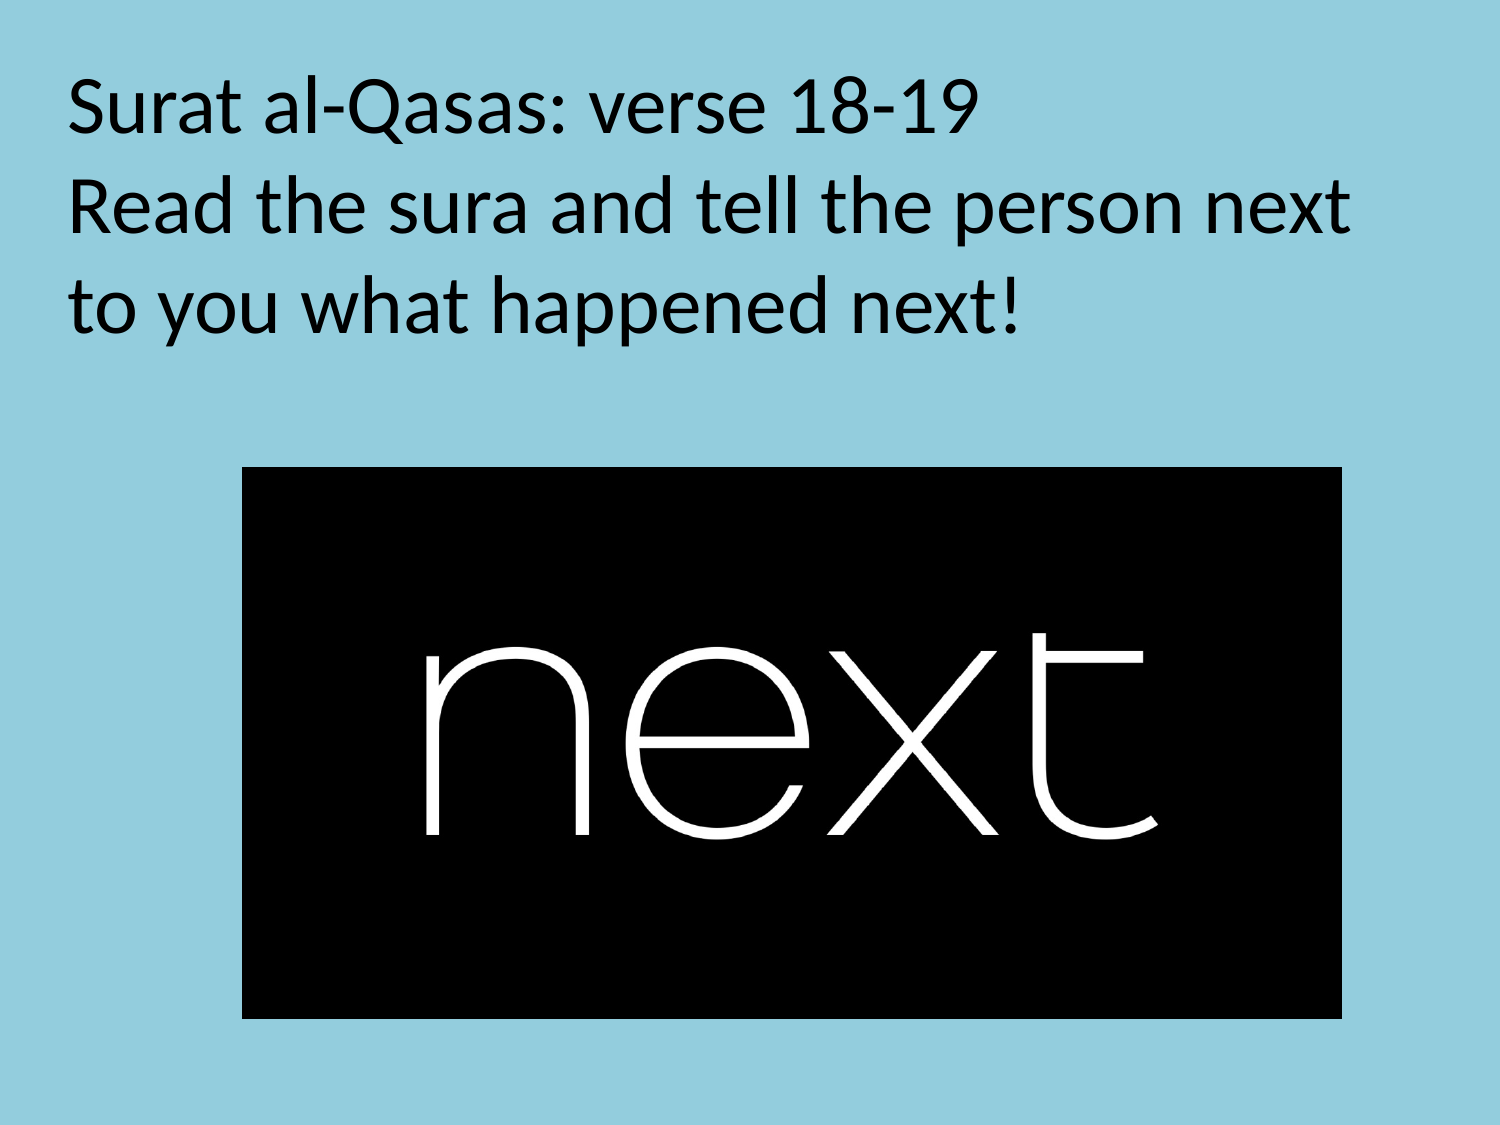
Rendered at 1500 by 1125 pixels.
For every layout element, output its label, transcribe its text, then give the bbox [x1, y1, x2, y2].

text_box Surat al-Qasas: verse 18-19 Read the sura and tell the person next to you what happened next! [53, 42, 1376, 358]
picture [241, 466, 1343, 1020]
